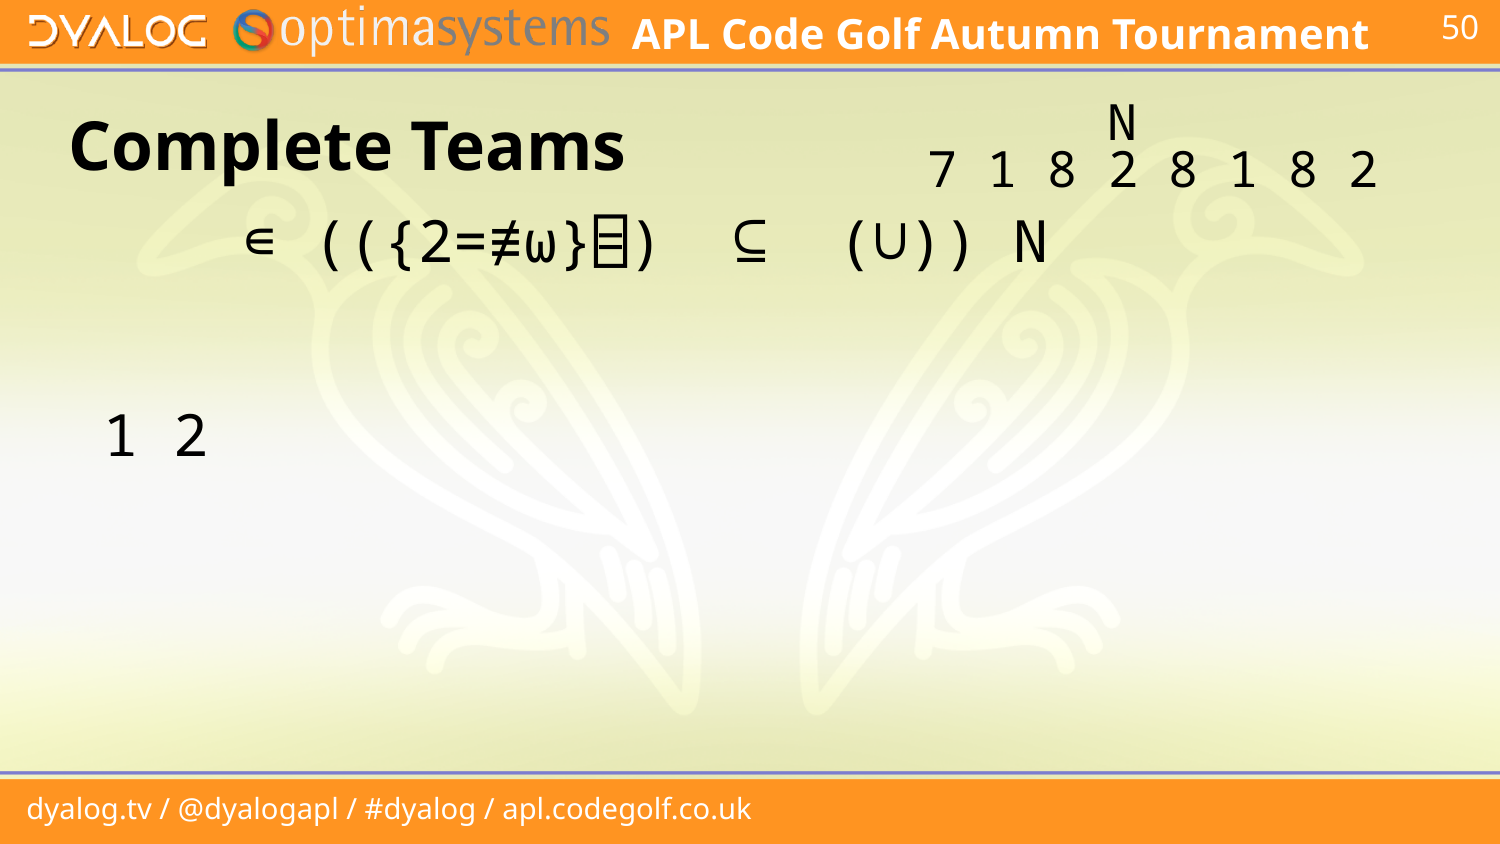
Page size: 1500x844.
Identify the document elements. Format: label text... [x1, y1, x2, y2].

list ∊ (({2=≢⍵}⌸) ⊆ (∪)) N 1 2 [53, 196, 1496, 777]
picture [0, 0, 1500, 844]
text_box N 7 1 8 2 8 1 8 2 [882, 94, 1425, 422]
title Complete Teams [53, 94, 882, 192]
